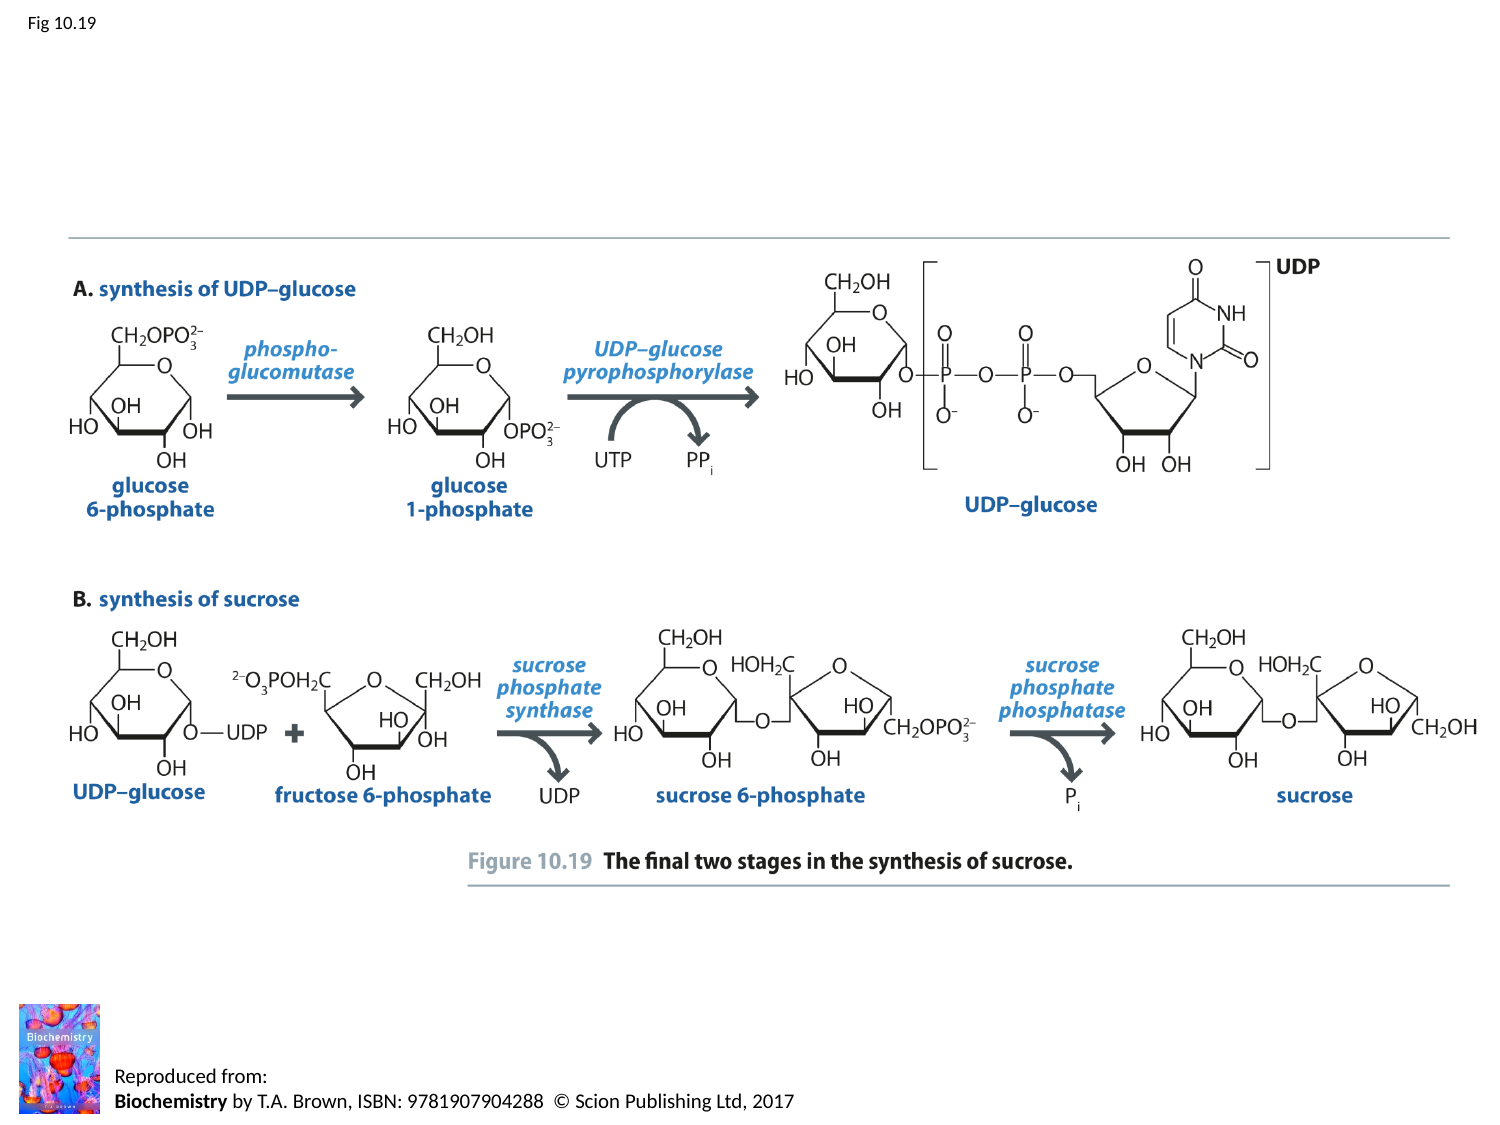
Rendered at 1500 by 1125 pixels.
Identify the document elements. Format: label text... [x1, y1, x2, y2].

text_box Reproduced from: Biochemistry by T.A. Brown, ISBN: 9781907904288 © Scion Publishing Ltd, 2017 [101, 1055, 838, 1121]
title Fig 10.19 [5, 2, 119, 41]
picture [54, 224, 1500, 911]
picture [19, 1004, 101, 1114]
